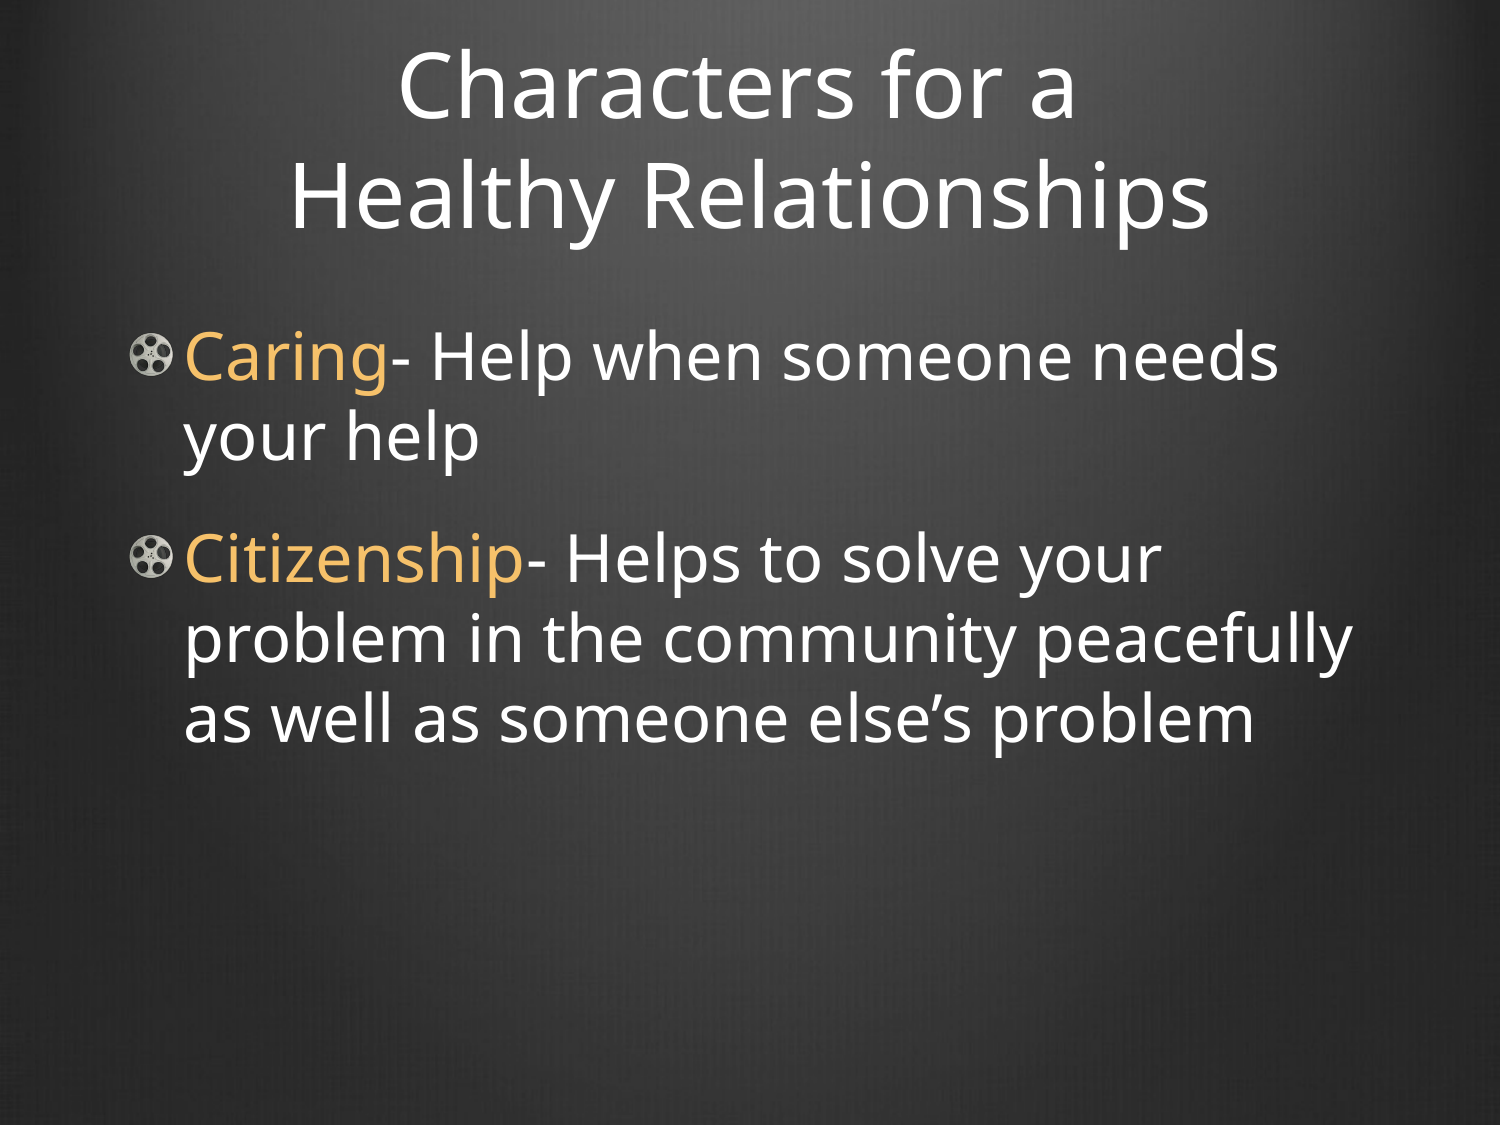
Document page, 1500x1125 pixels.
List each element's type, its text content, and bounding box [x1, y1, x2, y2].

title Characters for a Healthy Relationships [112, 19, 1388, 255]
picture [127, 532, 175, 580]
list Caring- Help when someone needs your help Citizenship- Helps to solve your problem in the community peacefully as well as someone else’s problem [112, 306, 1388, 1005]
picture [127, 330, 175, 378]
